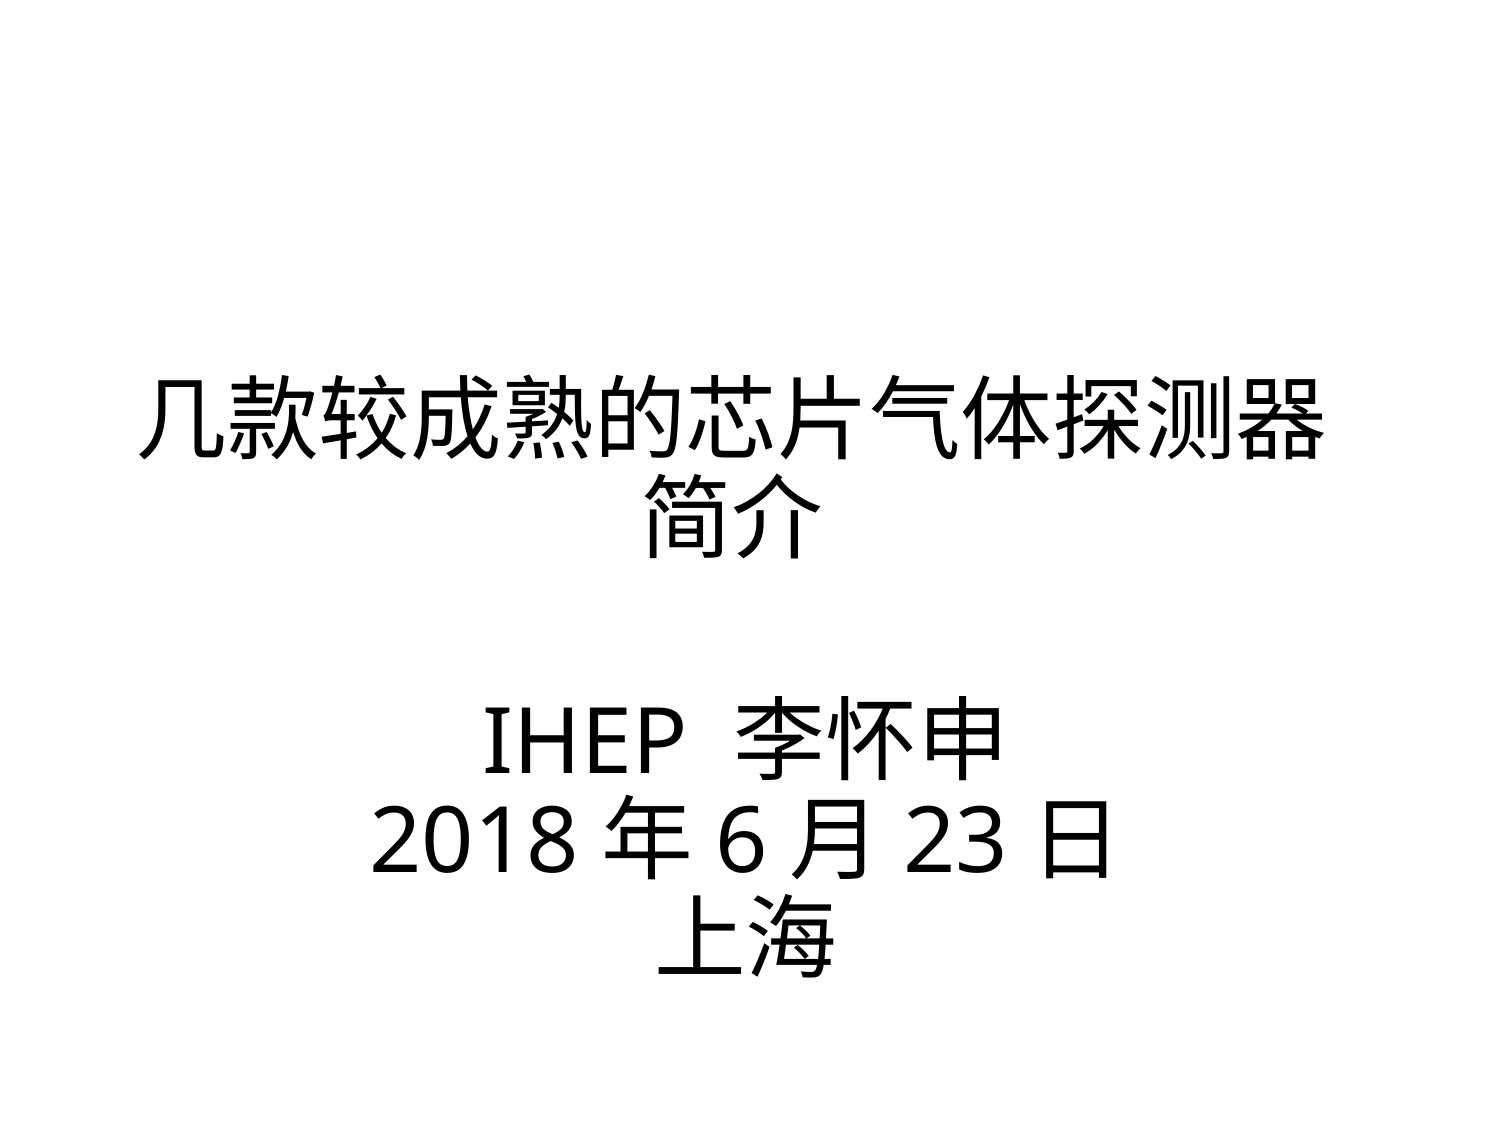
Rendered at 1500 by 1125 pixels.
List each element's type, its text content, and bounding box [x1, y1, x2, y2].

title 几款较成熟的芯片气体探测器简介 [113, 364, 1350, 582]
text_box IHEP 李怀申 2018年6月23日 上海 [127, 672, 1364, 1013]
